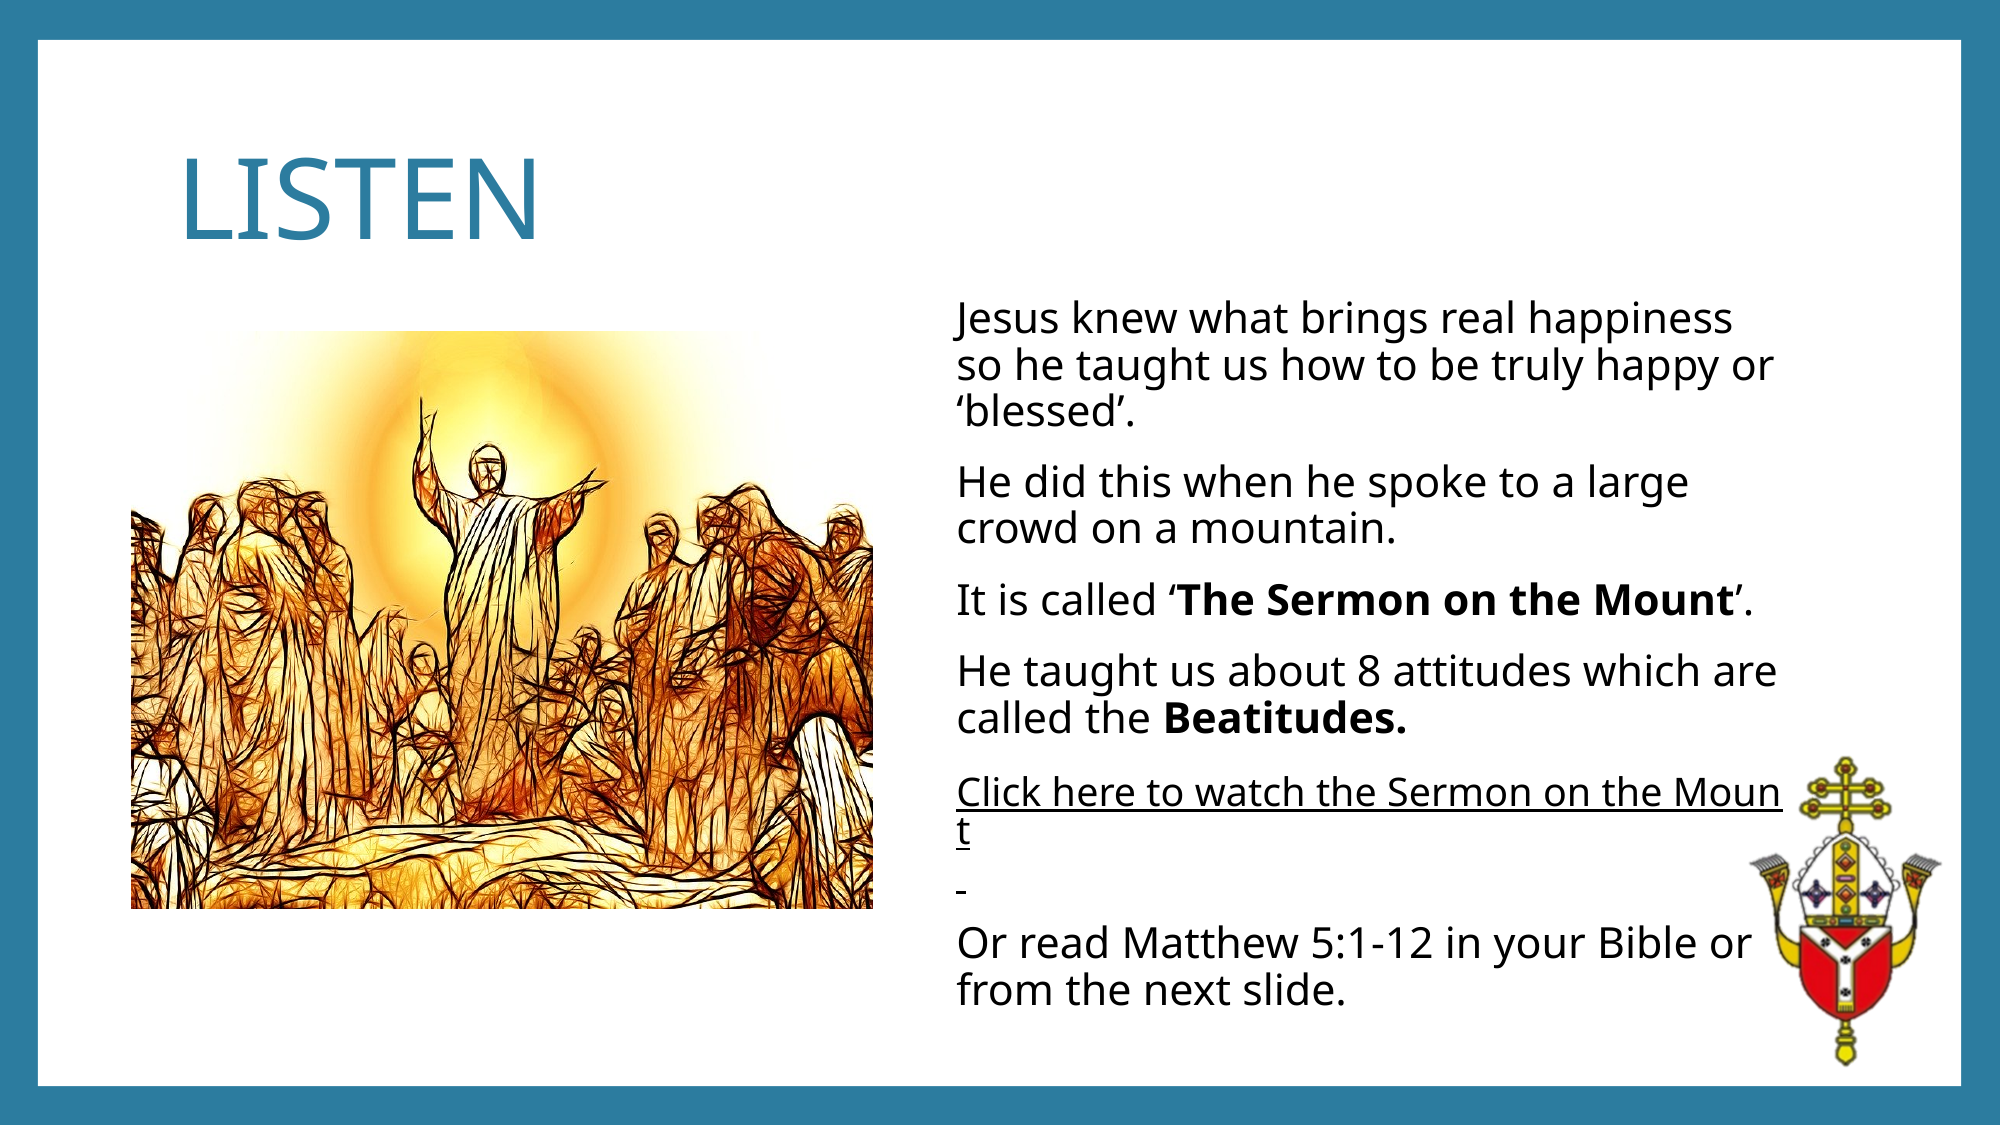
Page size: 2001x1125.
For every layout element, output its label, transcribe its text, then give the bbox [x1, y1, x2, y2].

title LISTEN [161, 91, 1782, 315]
picture [130, 331, 874, 910]
picture [1727, 744, 1952, 1074]
list Jesus knew what brings real happiness so he taught us how to be truly happy or ‘blessed’. He did this when he spoke to a large crowd on a mountain. It is called ‘The Sermon on the Mount’. He taught us about 8 attitudes which are called the Beatitudes. Click here to watch the Sermon on the Mount Or read Matthew 5:1-12 in your Bible or from the next slide. [934, 288, 1794, 988]
